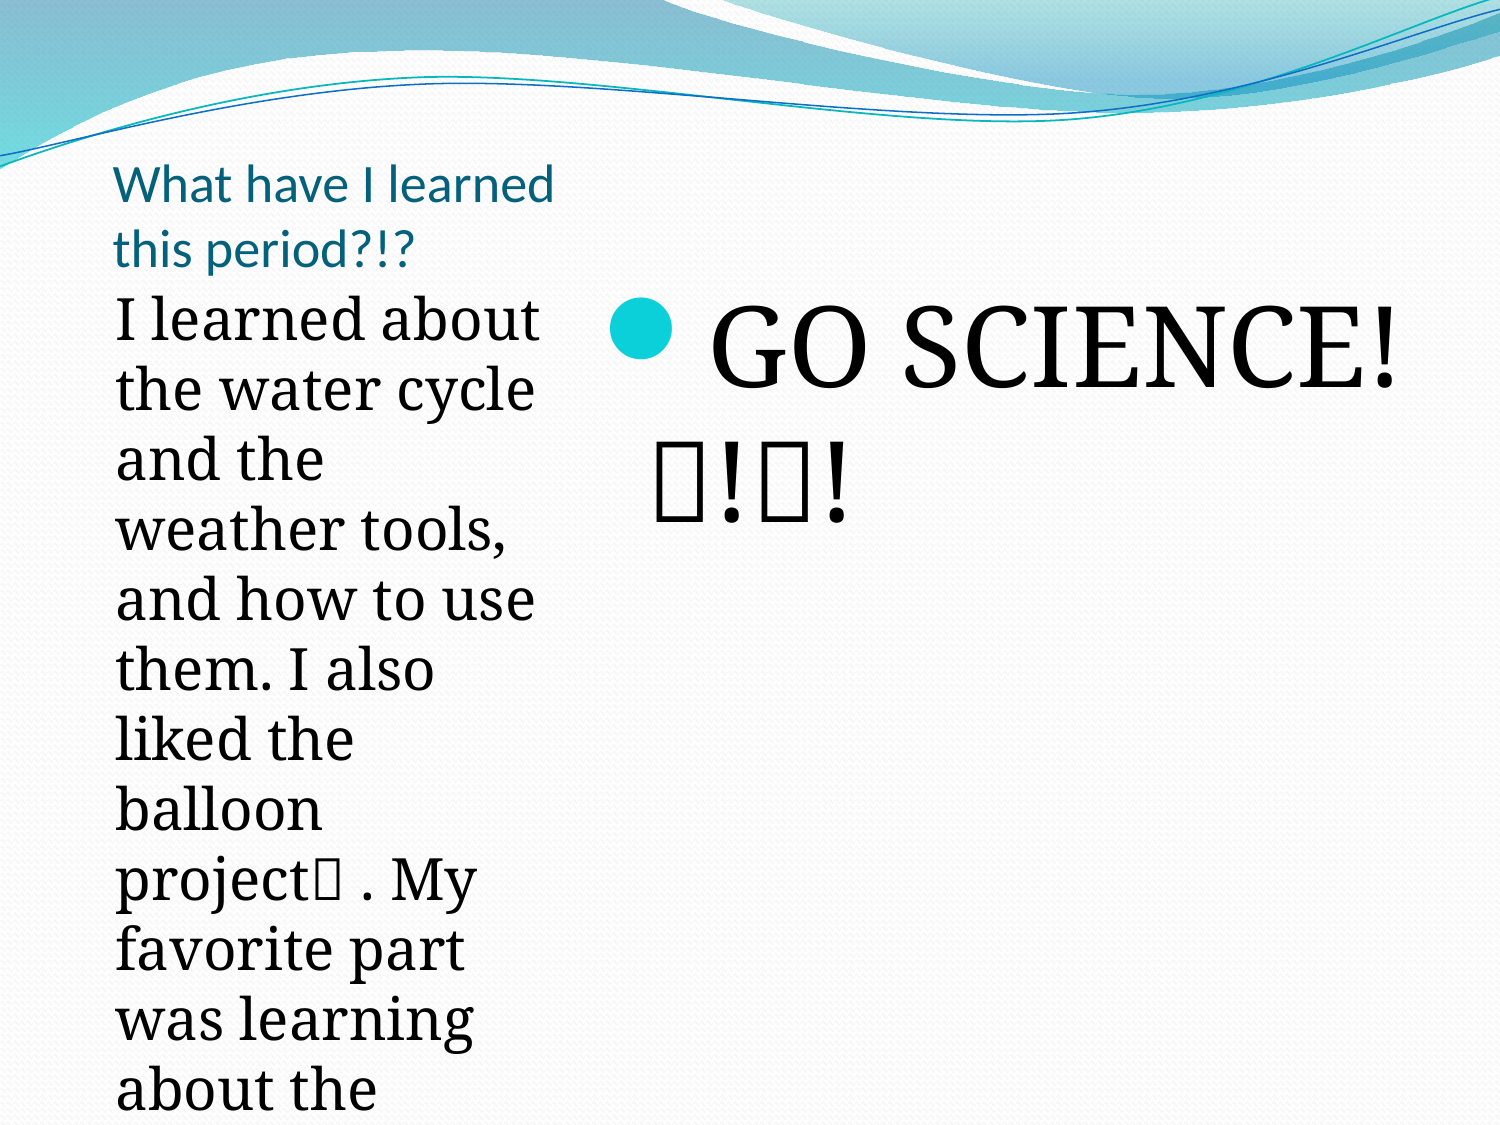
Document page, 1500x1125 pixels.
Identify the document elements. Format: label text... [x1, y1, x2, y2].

title What have I learned this period?!? [112, 87, 563, 275]
list GO SCIENCE!!! [586, 275, 1425, 1025]
list I learned about the water cycle and the weather tools, and how to use them. I also liked the balloon project . My favorite part was learning about the weather tools!!! [112, 275, 563, 1025]
